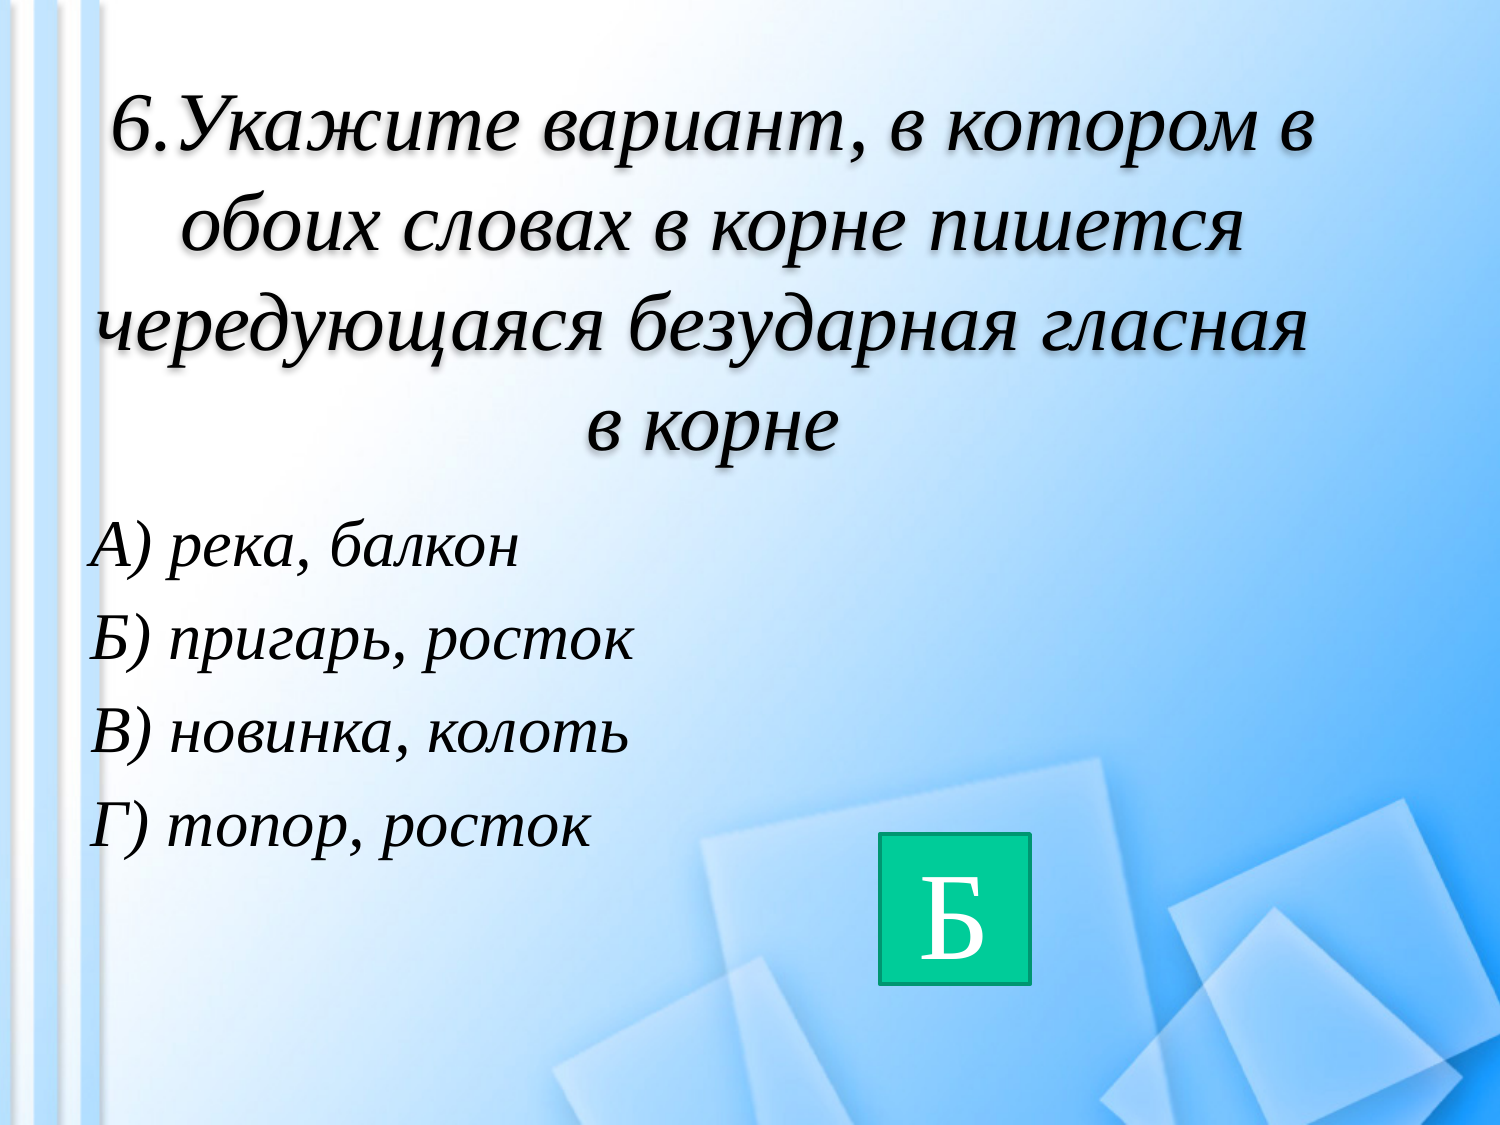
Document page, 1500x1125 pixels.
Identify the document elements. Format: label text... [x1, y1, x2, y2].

picture [0, 0, 1500, 1125]
text_box Б [878, 832, 1032, 986]
list А) река, балкон Б) пригарь, росток В) новинка, колоть Г) топор, росток [74, 491, 1426, 1006]
title 6.Укажите вариант, в котором в обоих словах в корне пишется чередующаяся безударная гласная в корне [74, 148, 1353, 386]
